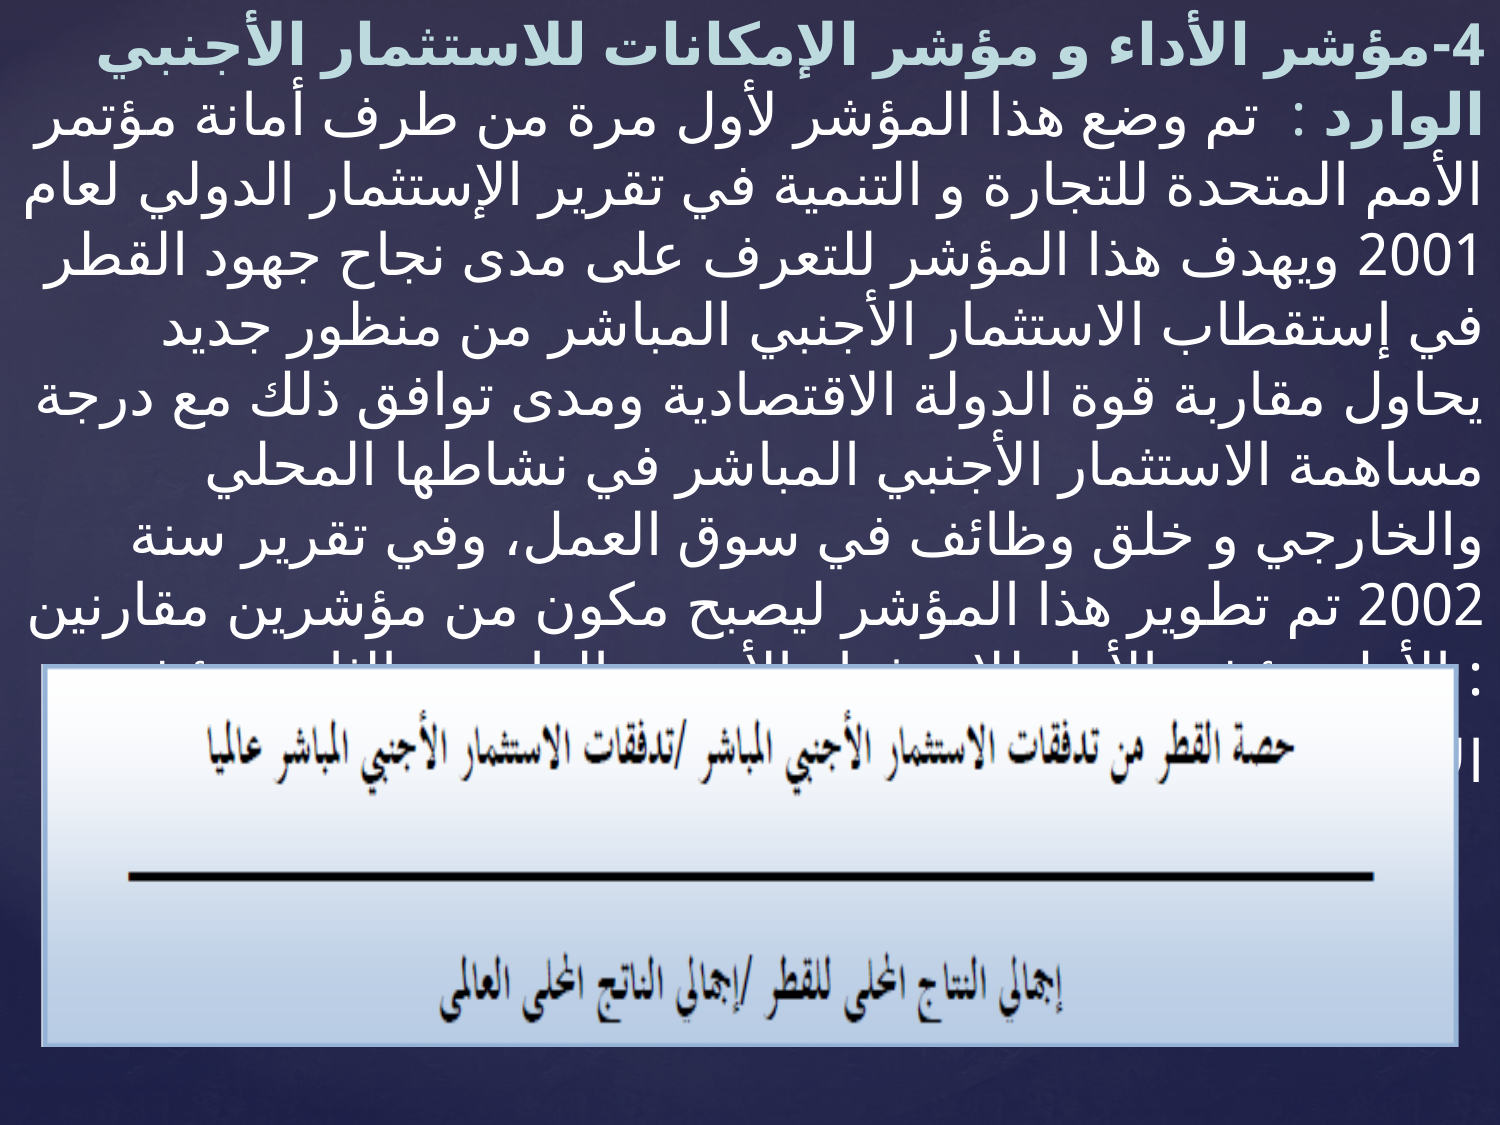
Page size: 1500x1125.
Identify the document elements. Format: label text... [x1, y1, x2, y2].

picture [40, 663, 1460, 1048]
text_box 4-مؤشر الأداء و مؤشر الإمكانات للاستثمار الأجنبي الوارد : تم وضع هذا المؤشر لأول مرة من طرف أمانة مؤتمر الأمم المتحدة للتجارة و التنمية في تقرير الإستثمار الدولي لعام 2001 ويهدف هذا المؤشر للتعرف على مدى نجاح جهود القطر في إستقطاب الاستثمار الأجنبي المباشر من منظور جديد يحاول مقاربة قوة الدولة الاقتصادية ومدى توافق ذلك مع درجة مساهمة الاستثمار الأجنبي المباشر في نشاطها المحلي والخارجي و خلق وظائف في سوق العمل، وفي تقرير سنة 2002 تم تطوير هذا المؤشر ليصبح مكون من مؤشرين مقارنين : الأول مؤشر الأداء للإستثمار الأجنبي الوارد ، والثاني مؤشر الإمكانات للإستثمار الأجنبي الوارد، يحسب مؤشر الأداء: [0, 0, 1500, 875]
